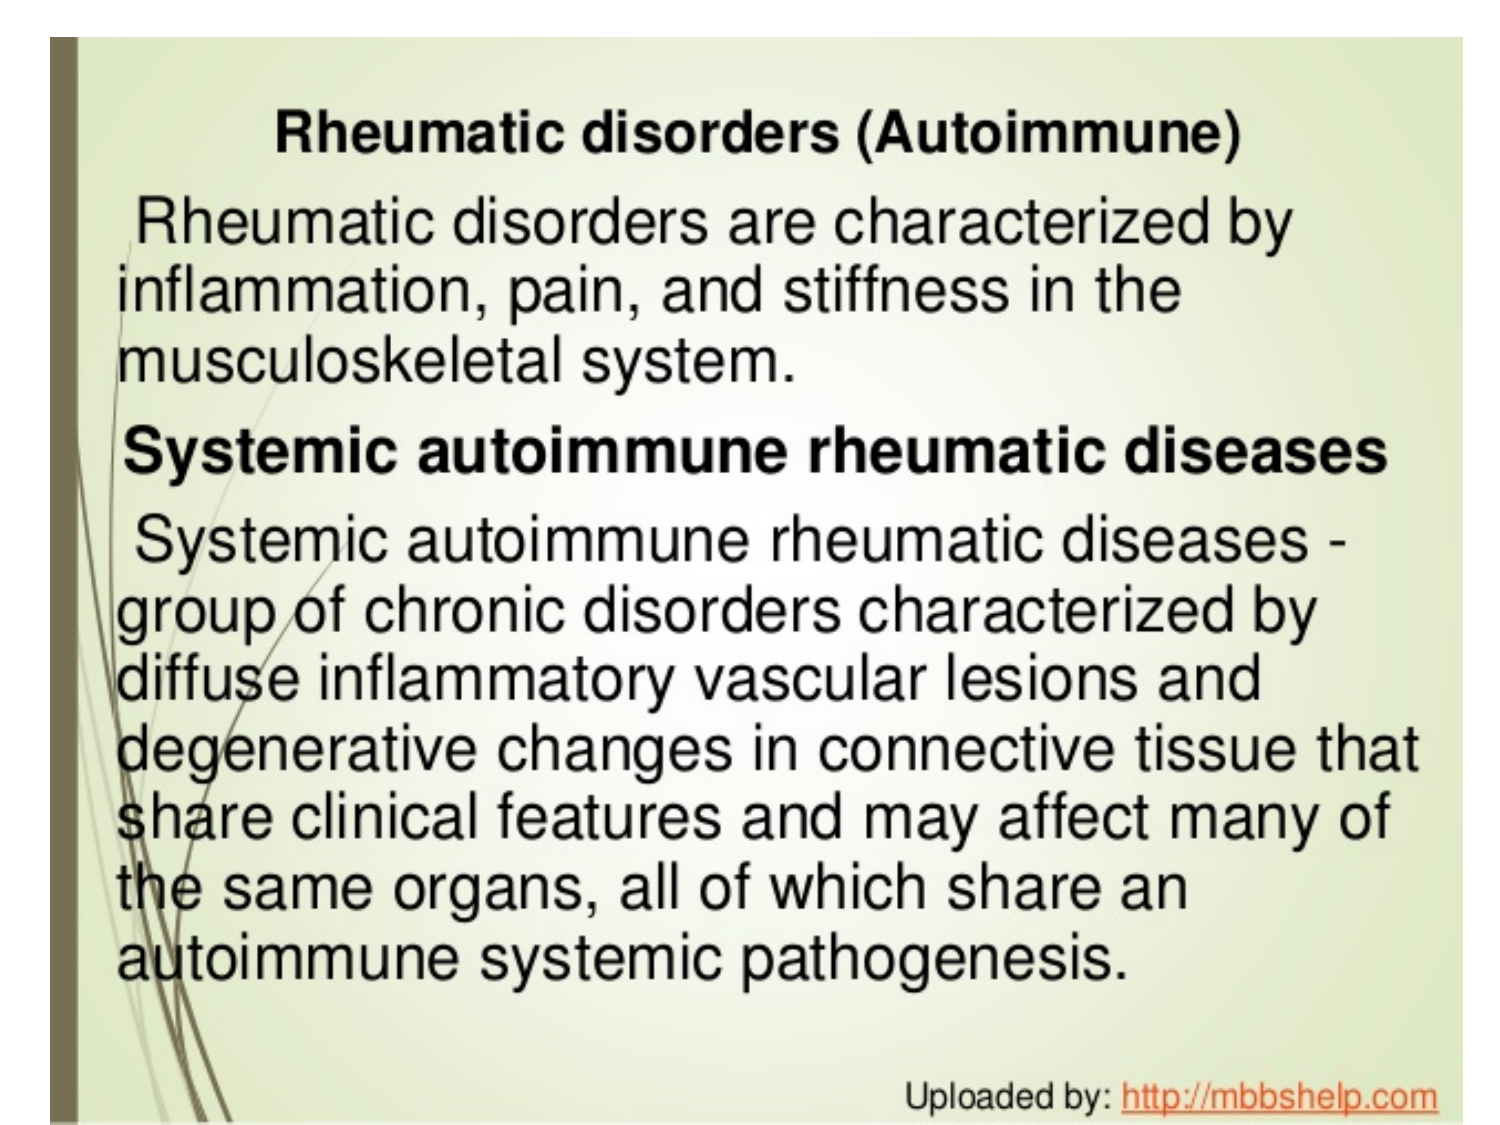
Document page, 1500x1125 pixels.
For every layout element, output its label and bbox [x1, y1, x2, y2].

list [49, 37, 1463, 1125]
